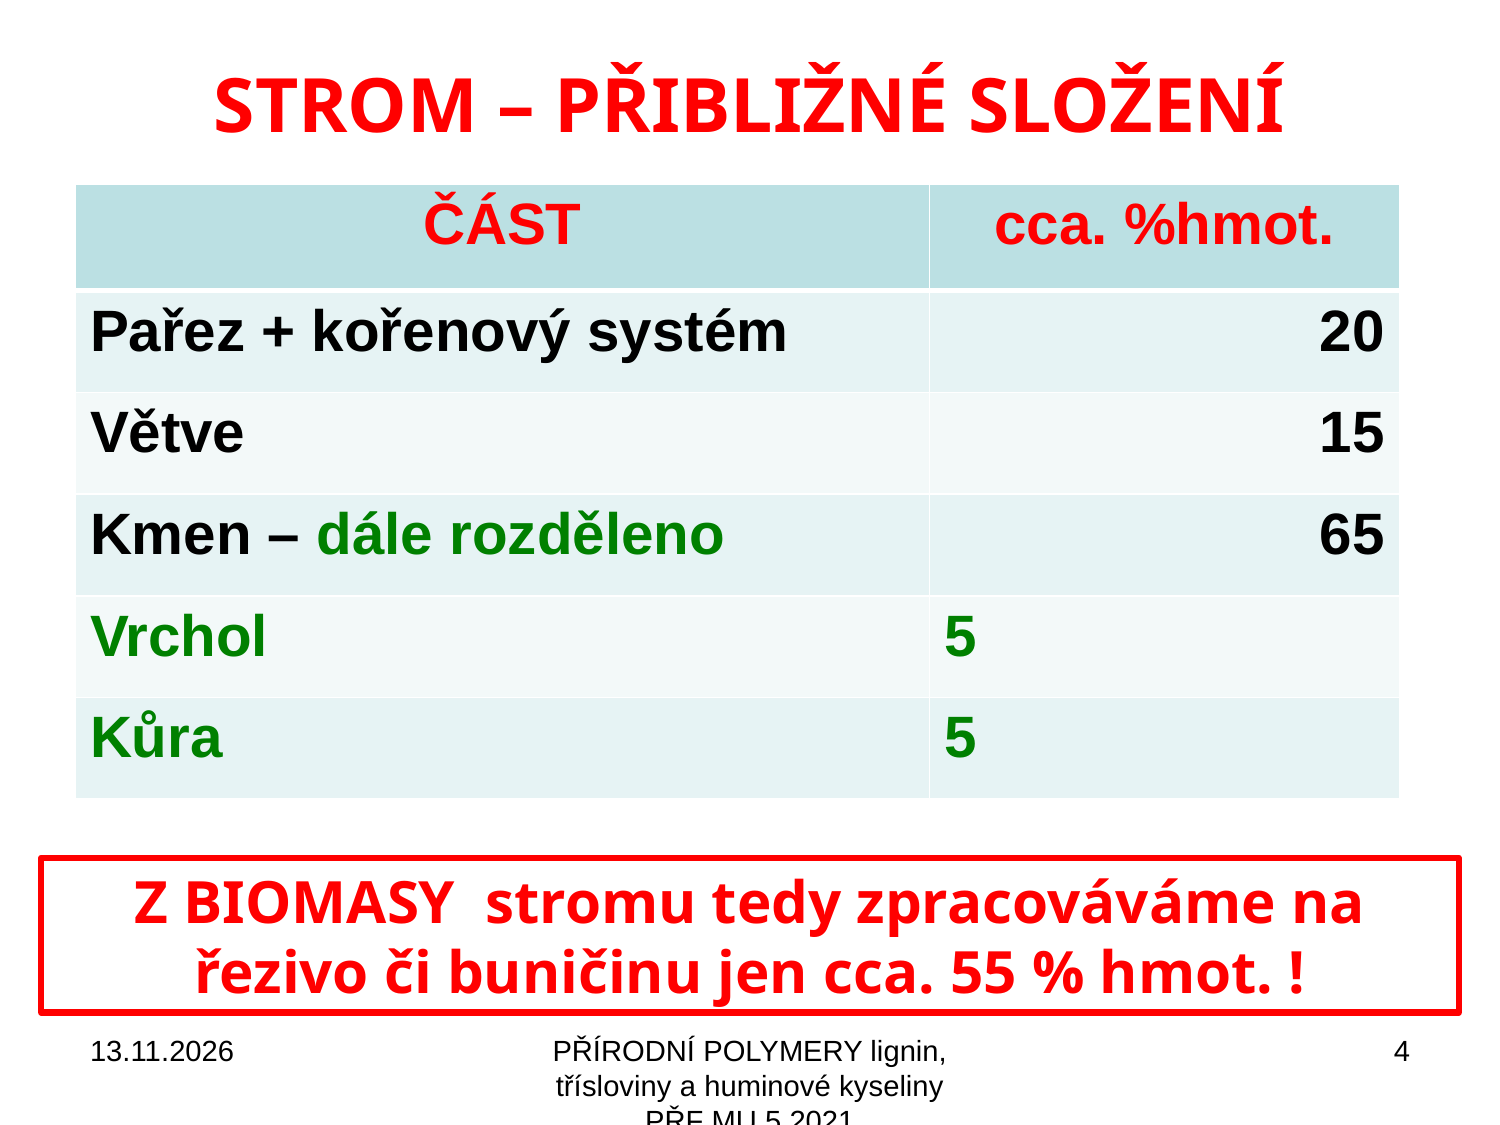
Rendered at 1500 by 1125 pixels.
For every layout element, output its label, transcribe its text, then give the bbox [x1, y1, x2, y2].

table_header cca. %hmot. [930, 185, 1399, 288]
table_cell Větve [76, 393, 929, 493]
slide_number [74, 1024, 426, 1103]
title STROM – PŘIBLIŽNÉ SLOŽENÍ [74, 44, 1426, 162]
text_box Z BIOMASY stromu tedy zpracováváme na řezivo či buničinu jen cca. 55 % hmot. ! [41, 857, 1459, 1013]
table_cell 65 [930, 495, 1399, 595]
table_cell Kůra [76, 698, 929, 798]
table_cell 20 [930, 293, 1399, 392]
footer PŘÍRODNÍ POLYMERY lignin, třísloviny a huminové kyseliny PŘF MU 5 2021 [512, 1024, 988, 1103]
table_cell Pařez + kořenový systém [76, 293, 929, 392]
table_cell Kmen – dále rozděleno [76, 495, 929, 595]
table_cell Vrchol [76, 597, 929, 697]
table_cell 15 [930, 393, 1399, 493]
table_cell 5 [930, 597, 1399, 697]
table_cell 5 [930, 698, 1399, 798]
table_header ČÁST [76, 185, 929, 288]
slide_number 4 [1074, 1024, 1426, 1103]
